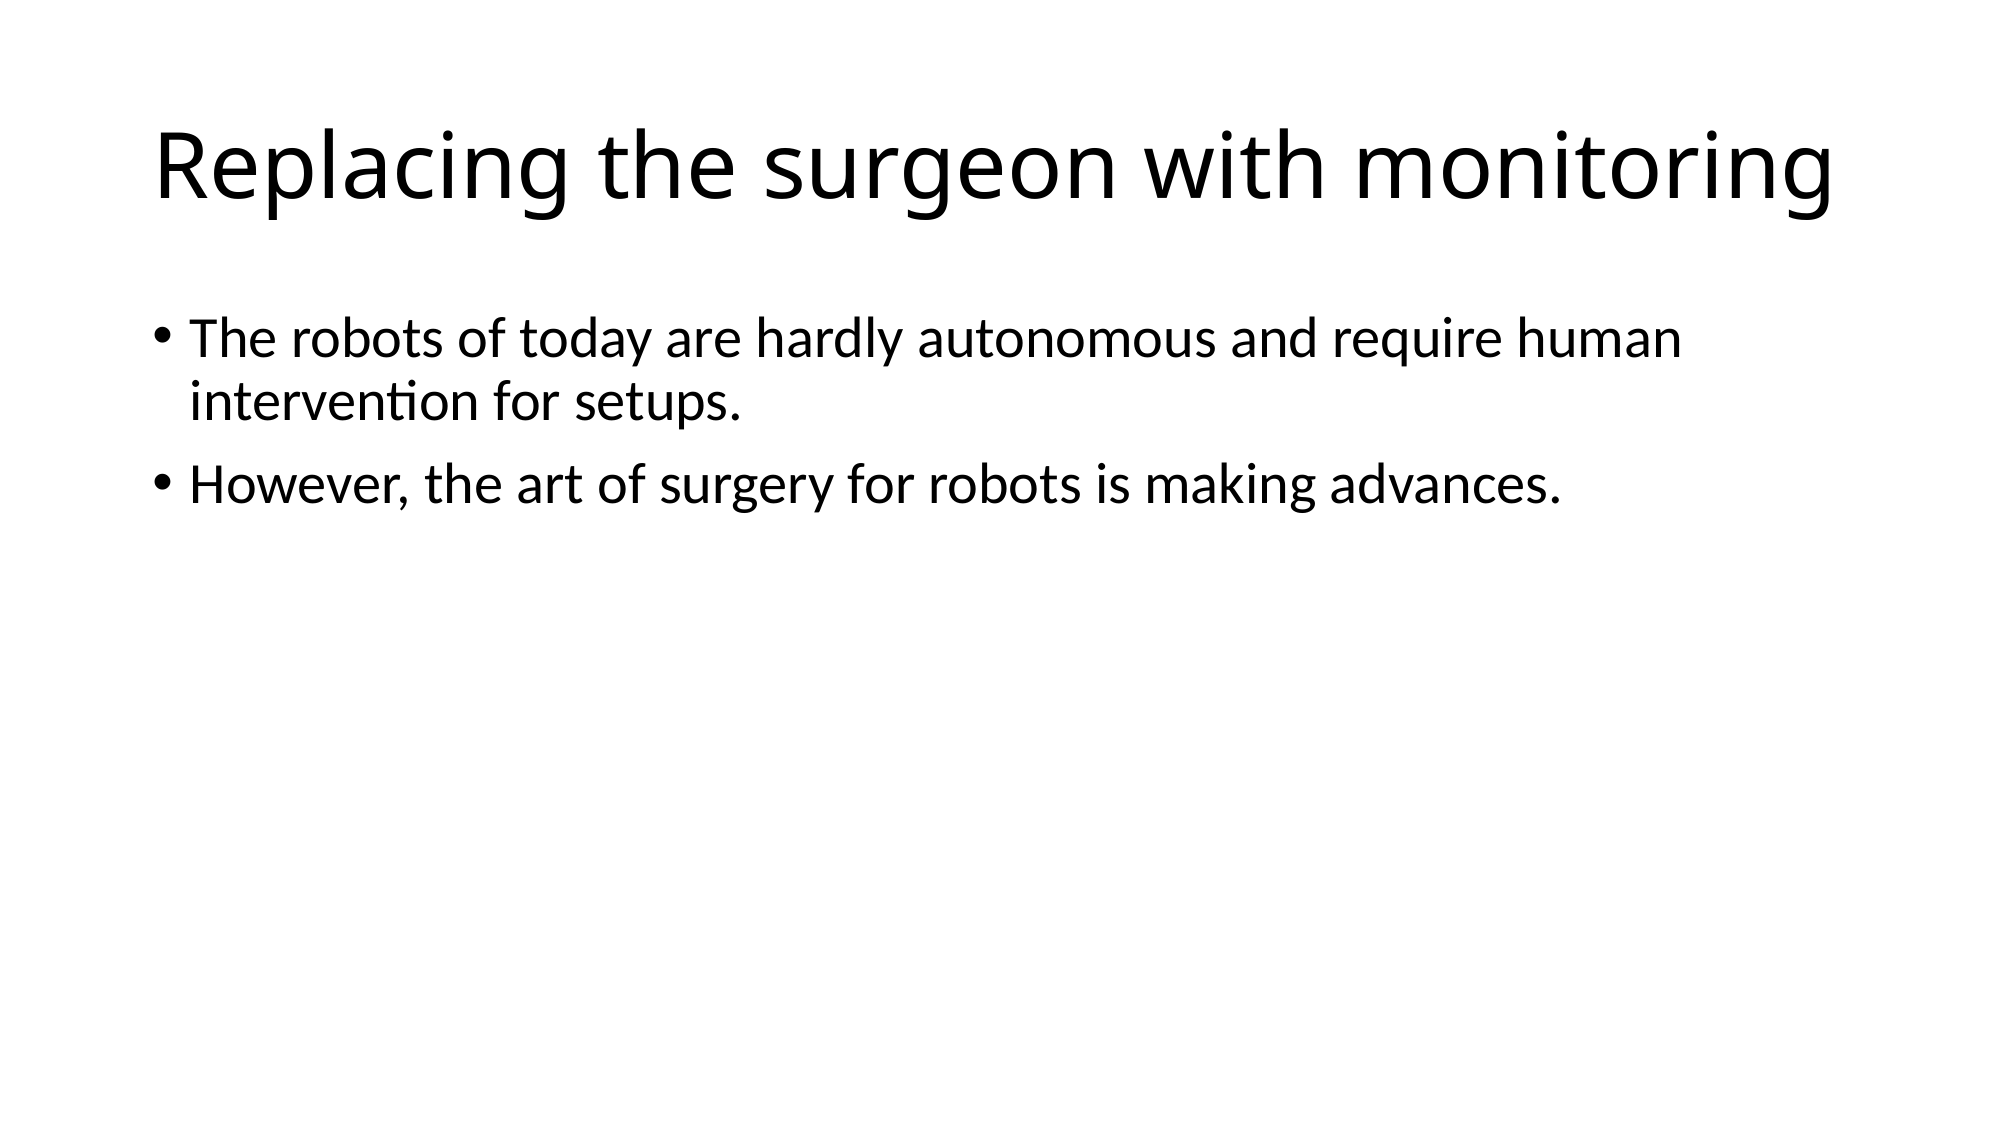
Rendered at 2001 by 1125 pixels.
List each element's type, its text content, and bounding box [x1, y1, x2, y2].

list The robots of today are hardly autonomous and require human intervention for setups. However, the art of surgery for robots is making advances. [137, 299, 1863, 1014]
title Replacing the surgeon with monitoring [137, 59, 1863, 278]
